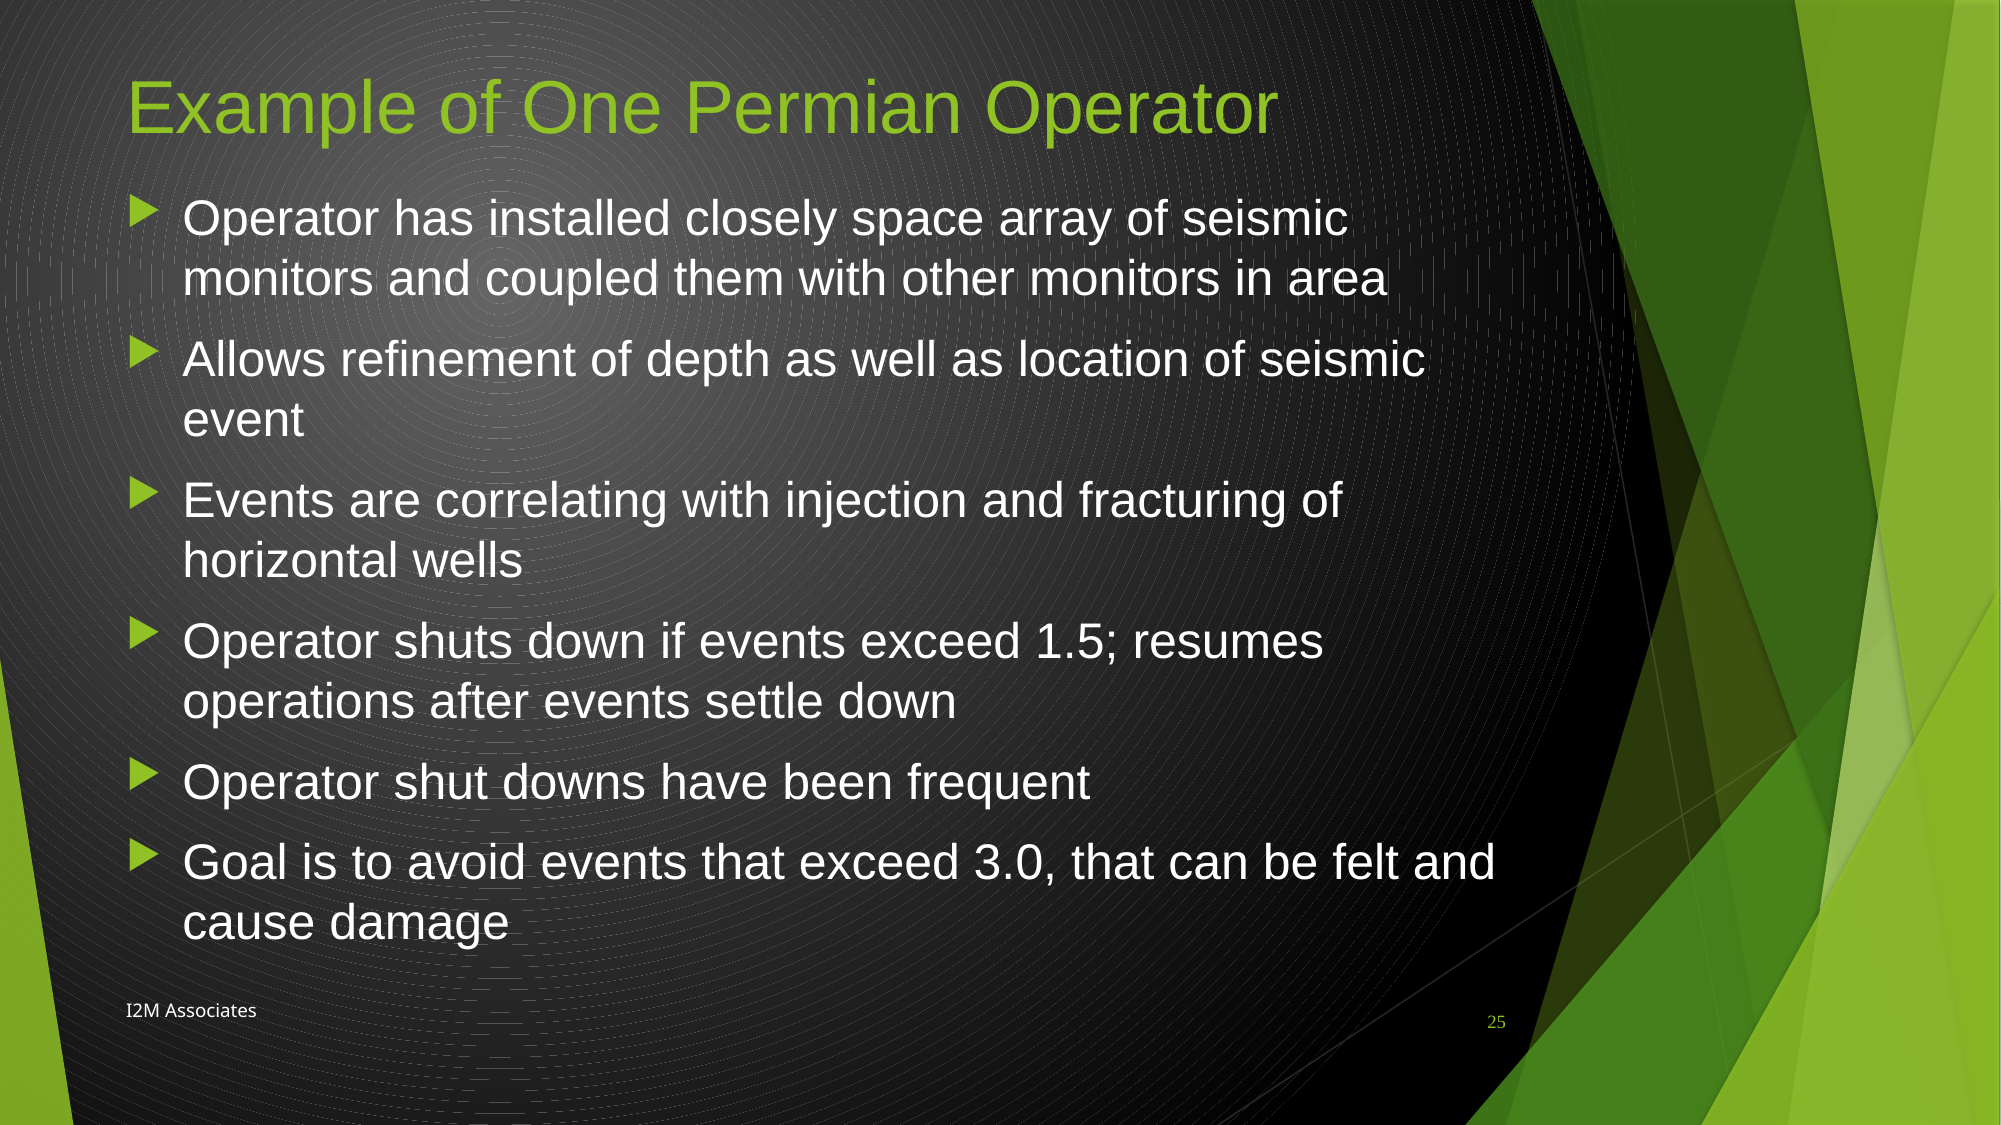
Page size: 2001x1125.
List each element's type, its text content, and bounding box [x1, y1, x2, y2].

title Example of One Permian Operator [111, 50, 1522, 178]
list Operator has installed closely space array of seismic monitors and coupled them with other monitors in area Allows refinement of depth as well as location of seismic event Events are correlating with injection and fracturing of horizontal wells Operator shuts down if events exceed 1.5; resumes operations after events settle down Operator shut downs have been frequent Goal is to avoid events that exceed 3.0, that can be felt and cause damage [111, 178, 1522, 815]
slide_number 25 [1409, 991, 1522, 1051]
footer I2M Associates [111, 991, 1145, 1051]
